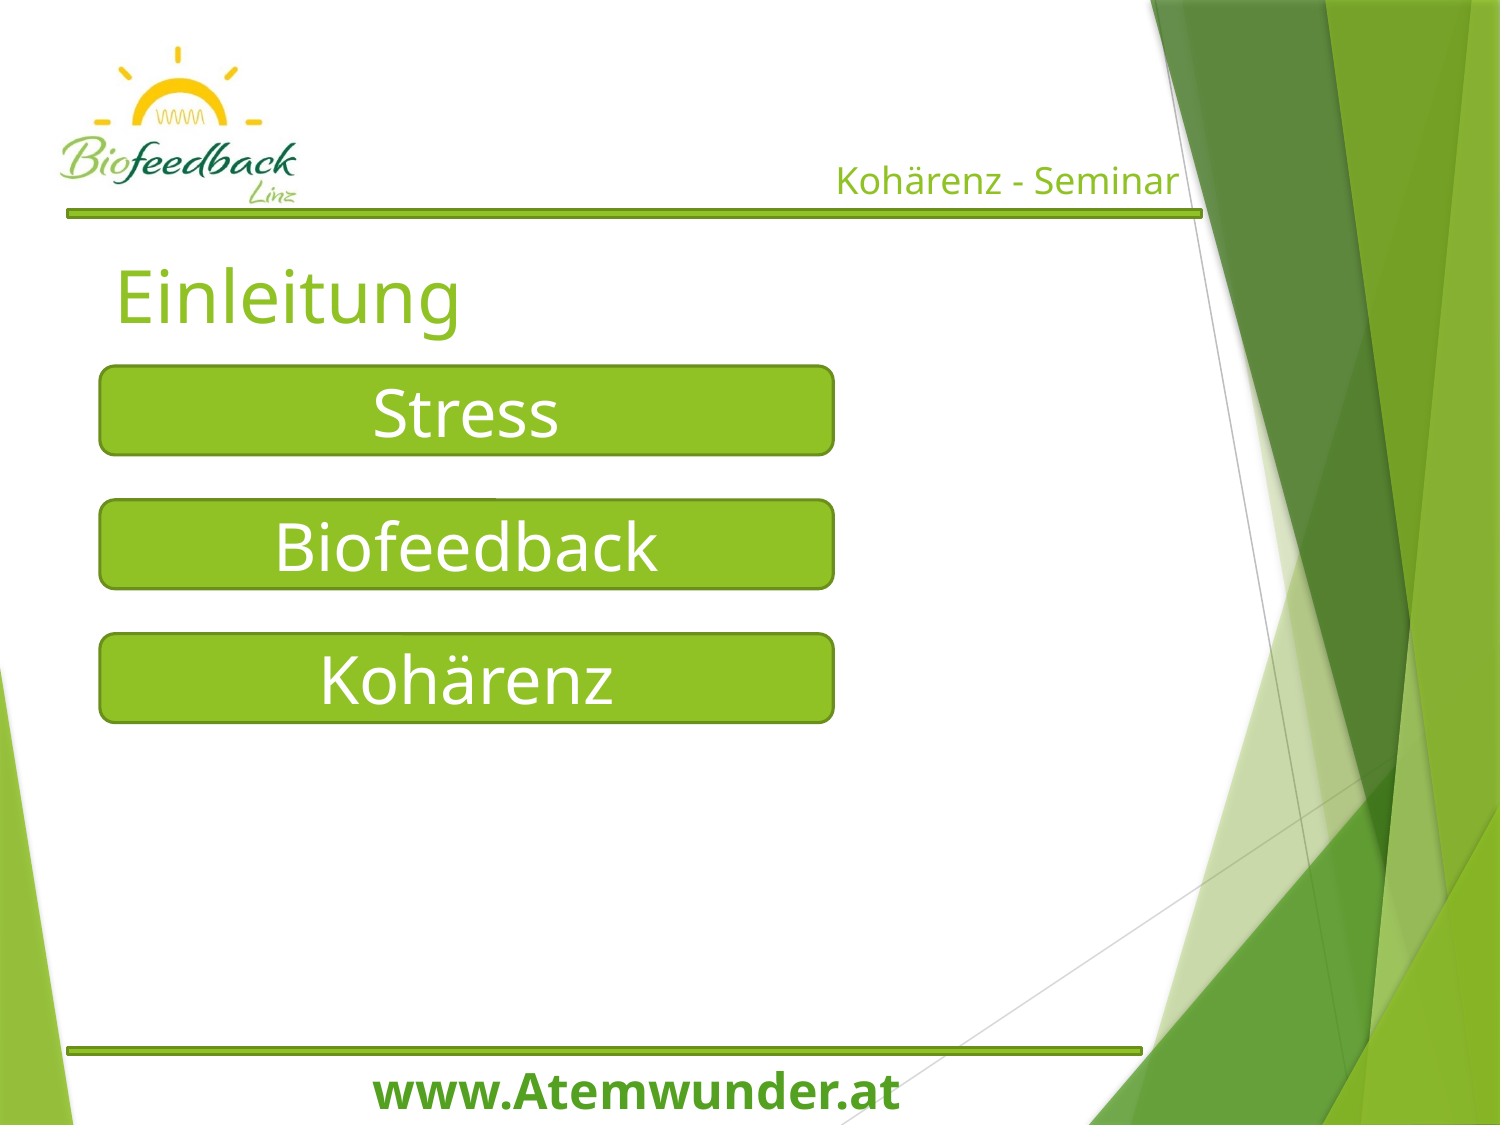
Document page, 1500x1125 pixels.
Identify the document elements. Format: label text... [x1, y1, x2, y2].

title Einleitung [99, 242, 1142, 347]
text_box Biofeedback [98, 498, 835, 591]
text_box Kohärenz [98, 632, 835, 725]
picture [24, 35, 333, 206]
text_box Stress [98, 364, 835, 457]
